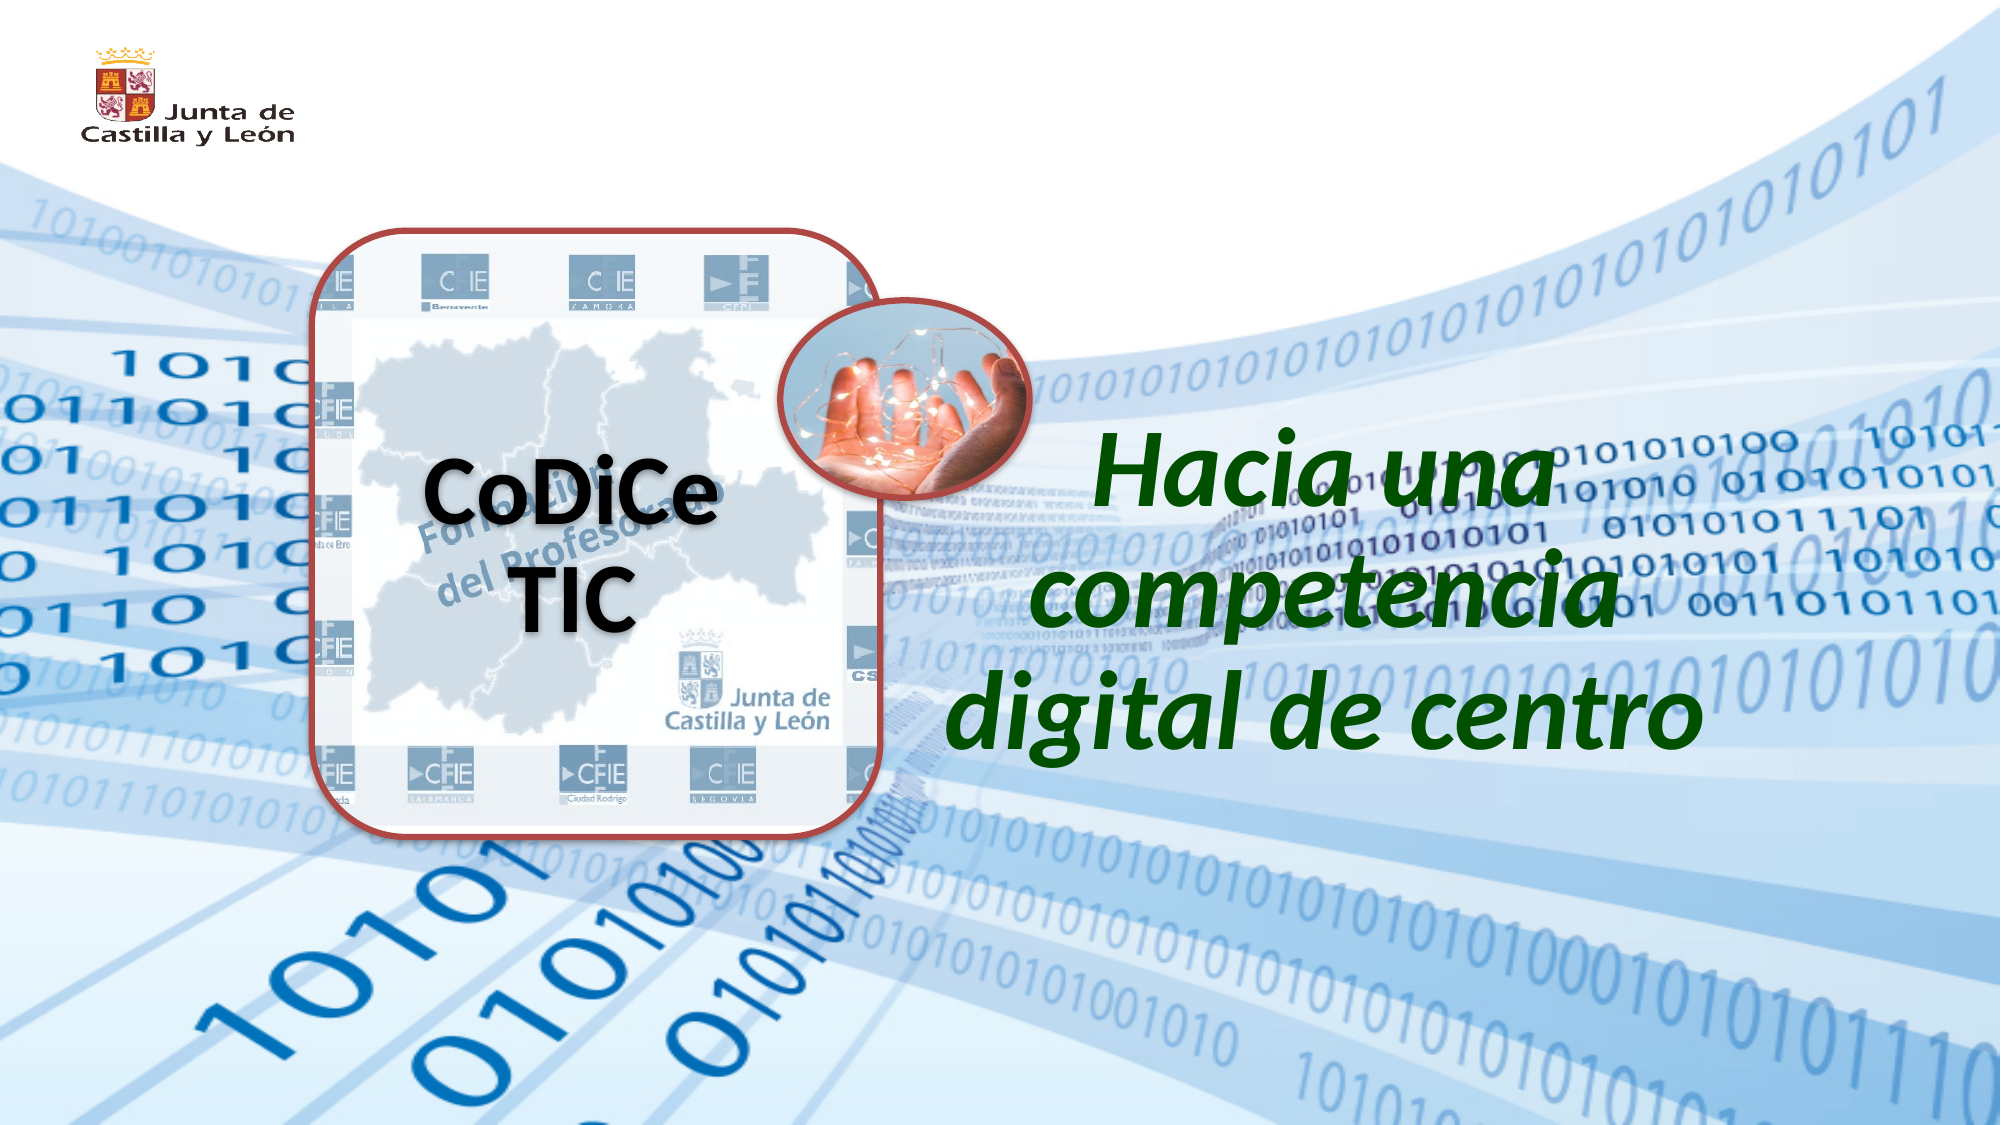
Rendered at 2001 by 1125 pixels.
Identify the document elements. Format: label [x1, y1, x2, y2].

picture [0, 0, 2000, 1125]
text_box [338, 219, 1732, 841]
